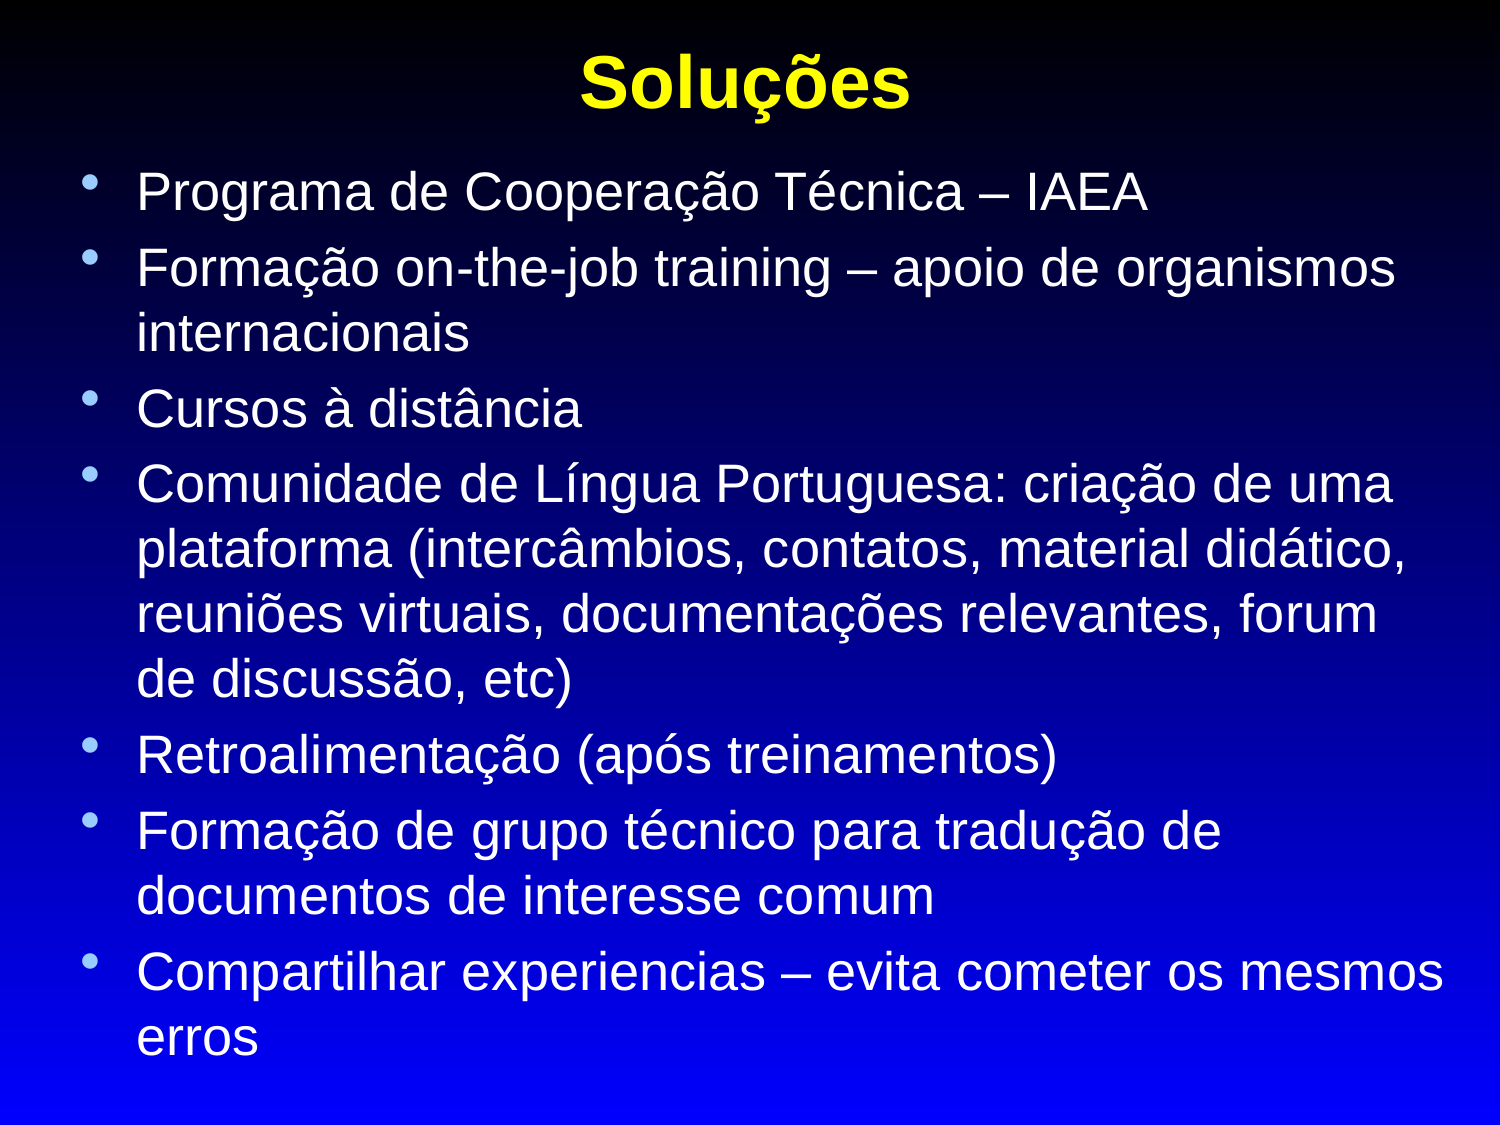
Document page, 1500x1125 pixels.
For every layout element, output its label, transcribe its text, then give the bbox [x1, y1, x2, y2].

title Soluções [46, 15, 1447, 142]
list Programa de Cooperação Técnica – IAEA Formação on-the-job training – apoio de organismos internacionais Cursos à distância Comunidade de Língua Portuguesa: criação de uma plataforma (intercâmbios, contatos, material didático, reuniões virtuais, documentações relevantes, forum de discussão, etc) Retroalimentação (após treinamentos) Formação de grupo técnico para tradução de documentos de interesse comum Compartilhar experiencias – evita cometer os mesmos erros [64, 148, 1471, 1095]
